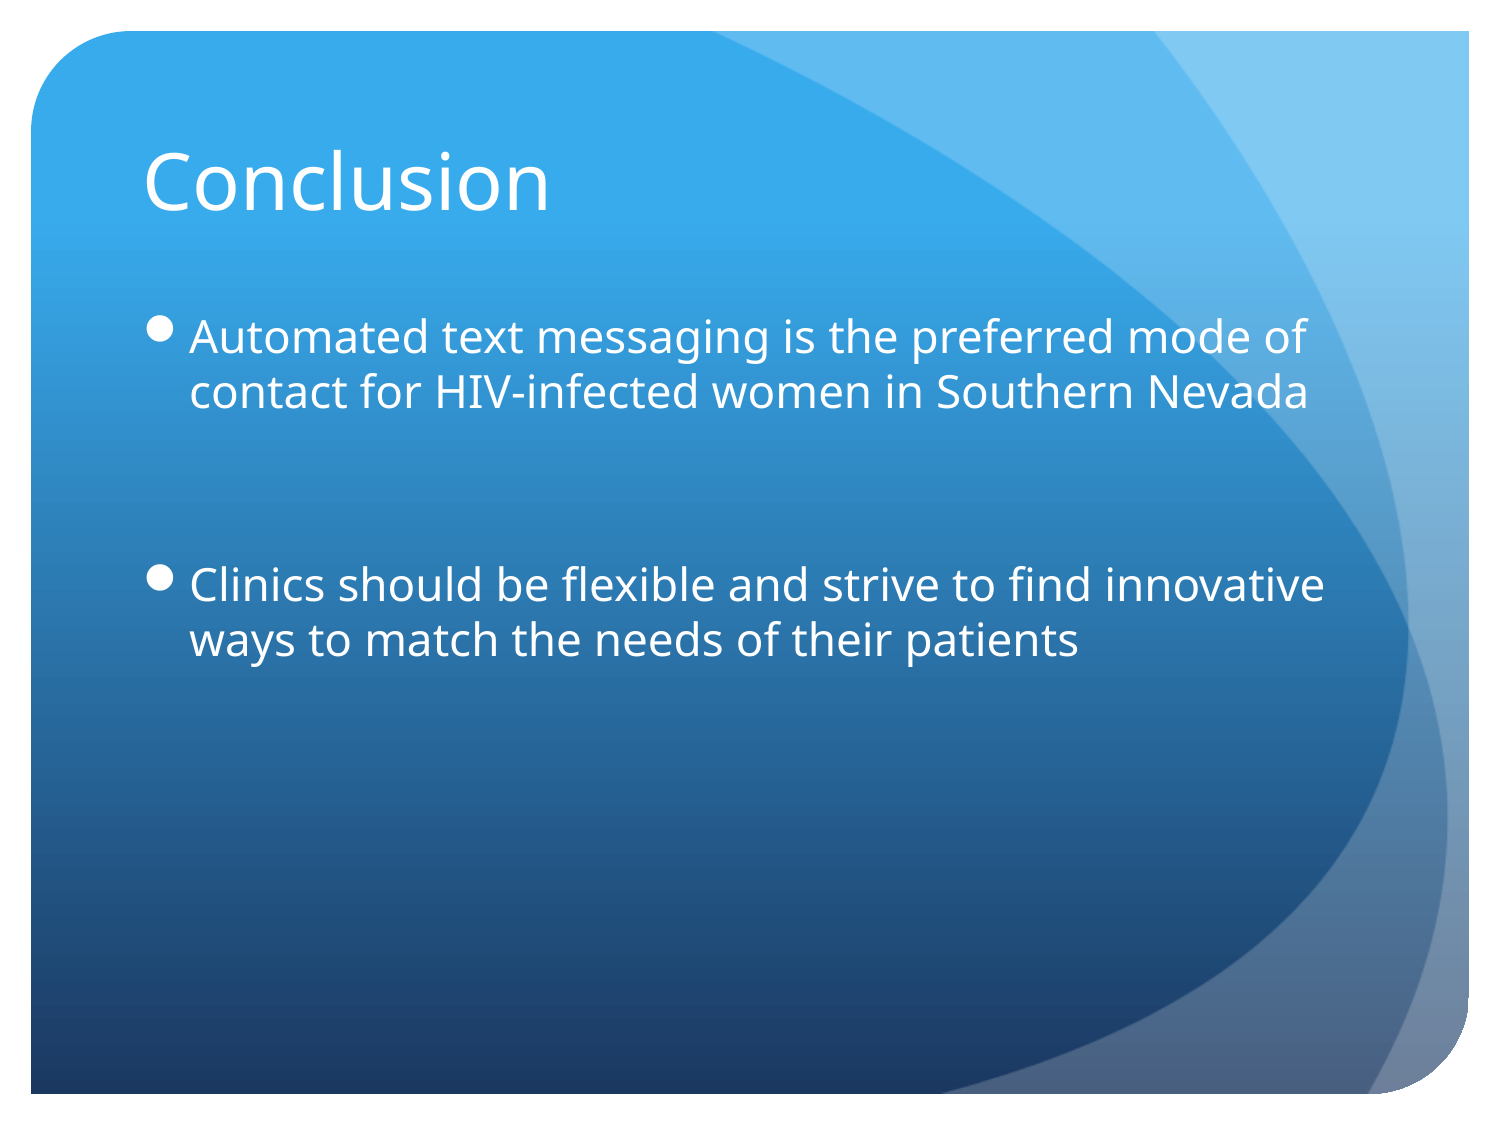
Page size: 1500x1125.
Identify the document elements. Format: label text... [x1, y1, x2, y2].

picture [24, 30, 1473, 1094]
list Automated text messaging is the preferred mode of contact for HIV-infected women in Southern Nevada Clinics should be flexible and strive to find innovative ways to match the needs of their patients [127, 299, 1372, 991]
title Conclusion [127, 62, 1372, 234]
